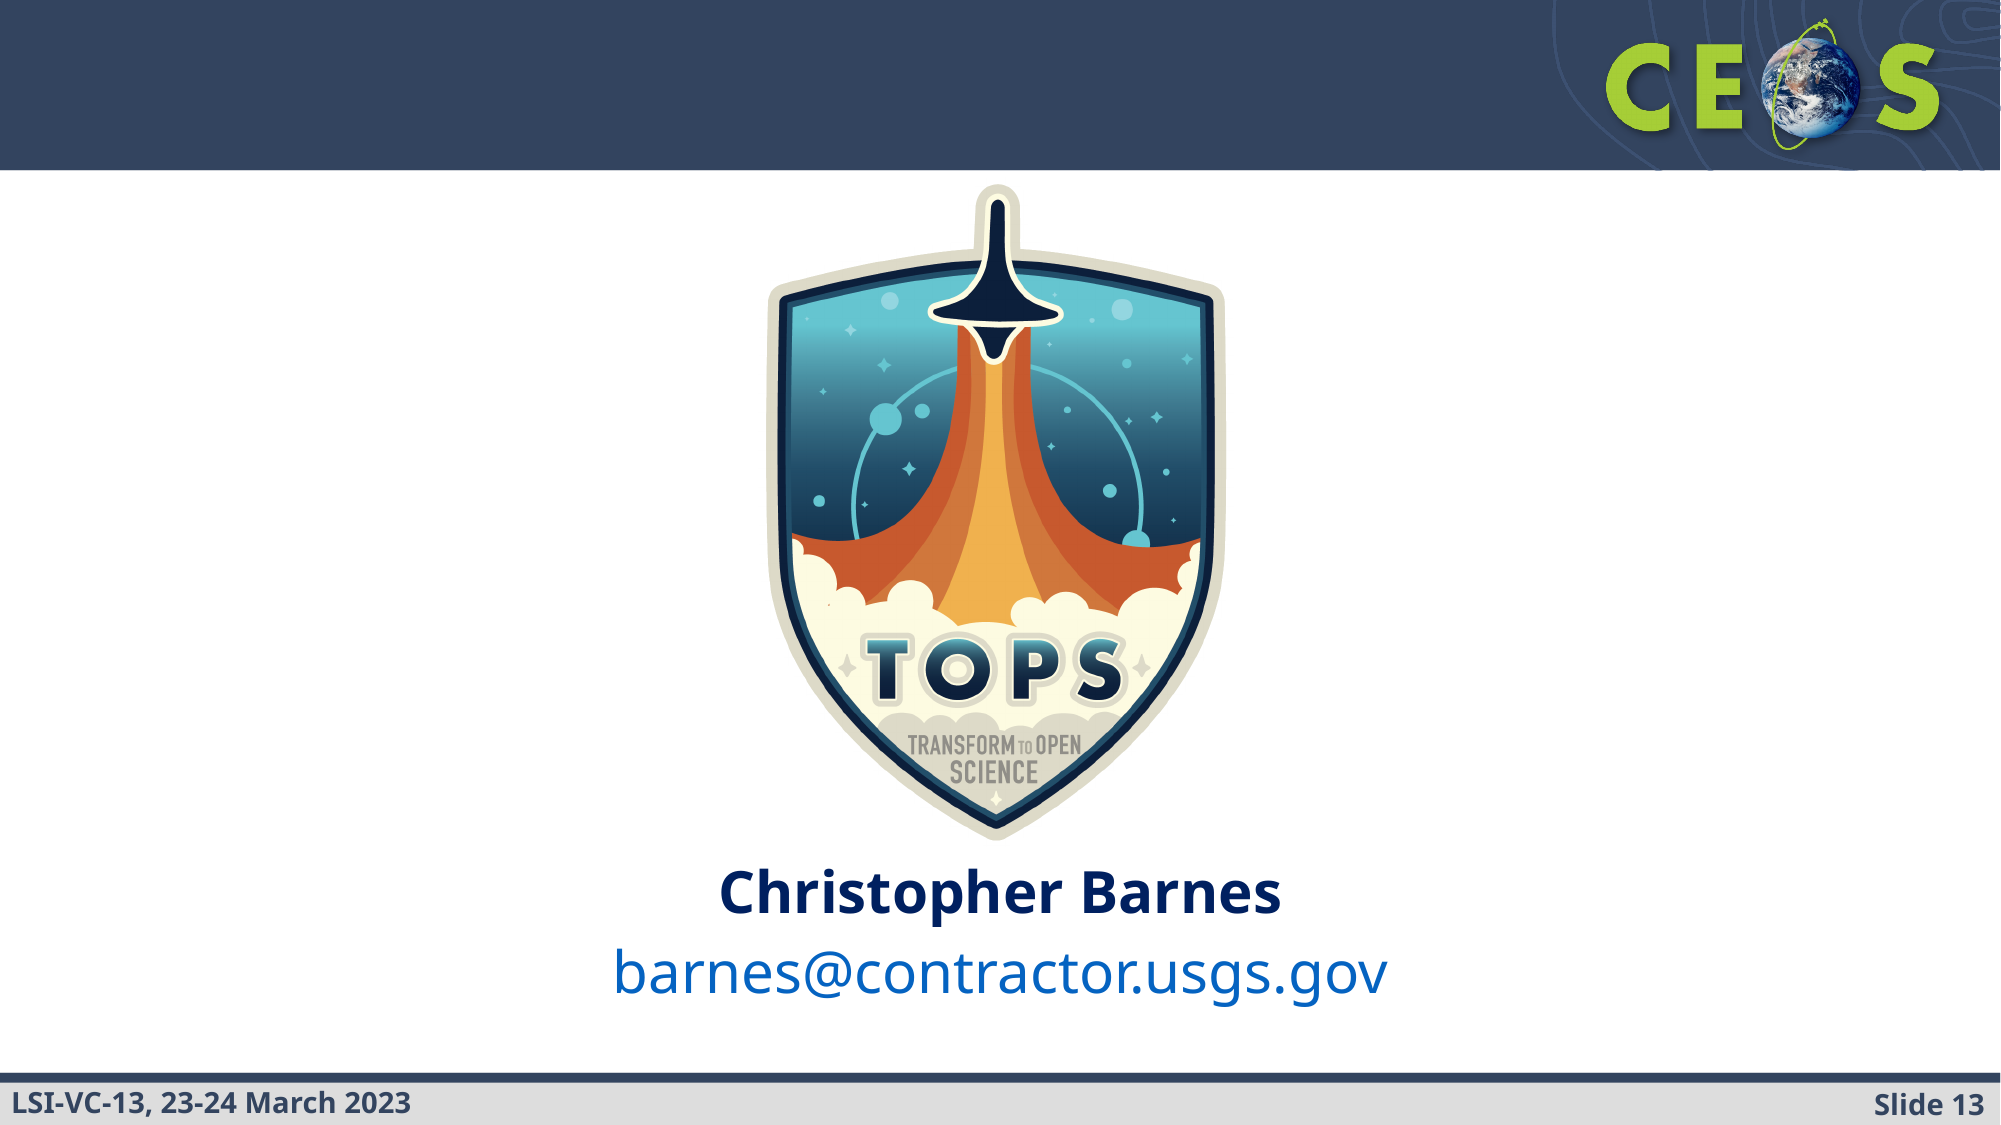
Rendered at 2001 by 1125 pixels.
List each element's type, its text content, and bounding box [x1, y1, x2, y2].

list Christopher Barnes barnes@contractor.usgs.gov [53, 837, 1939, 994]
picture [1606, 18, 1939, 150]
picture [698, 130, 1294, 902]
